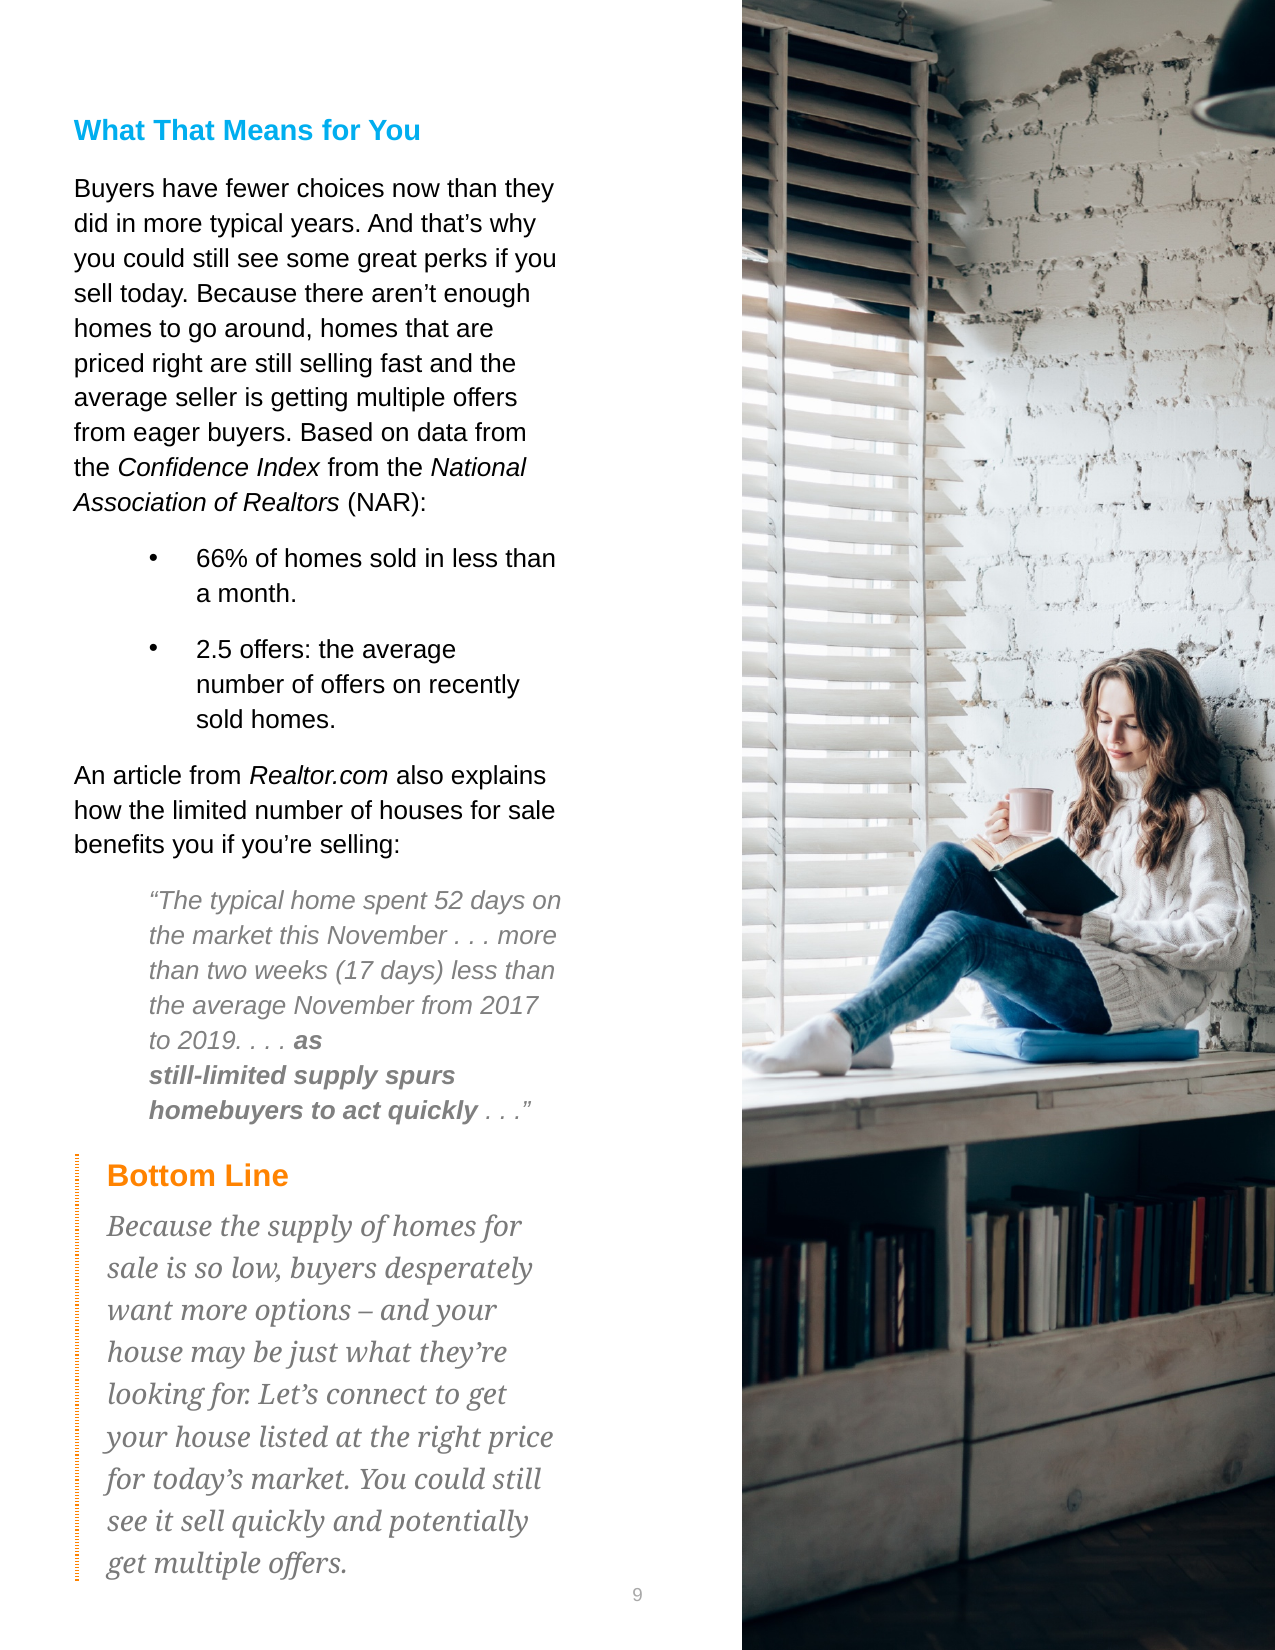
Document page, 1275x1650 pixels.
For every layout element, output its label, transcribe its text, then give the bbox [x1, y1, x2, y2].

text_box What That Means for You Buyers have fewer choices now than they did in more typical years. And that’s why you could still see some great perks if you sell today. Because there aren’t enough homes to go around, homes that are priced right are still selling fast and the average seller is getting multiple offers from eager buyers. Based on data from the Confidence Index from the National Association of Realtors (NAR): 66% of homes sold in less than a month. 2.5 offers: the average number of offers on recently sold homes. An article from Realtor.com also explains how the limited number of houses for sale benefits you if you’re selling: “The typical home spent 52 days on the market this November . . . more than two weeks (17 days) less than the average November from 2017 to 2019. . . . as still-limited supply spurs homebuyers to act quickly . . .” [74, 54, 563, 166]
slide_number 9 [564, 1537, 711, 1650]
table_header Bottom Line Because the supply of homes for sale is so low, buyers desperately want more options – and your house may be just what they’re looking for. Let’s connect to get your house listed at the right price for today’s market. You could still see it sell quickly and potentially get multiple offers. [77, 1154, 565, 1581]
picture [742, 0, 1275, 1650]
